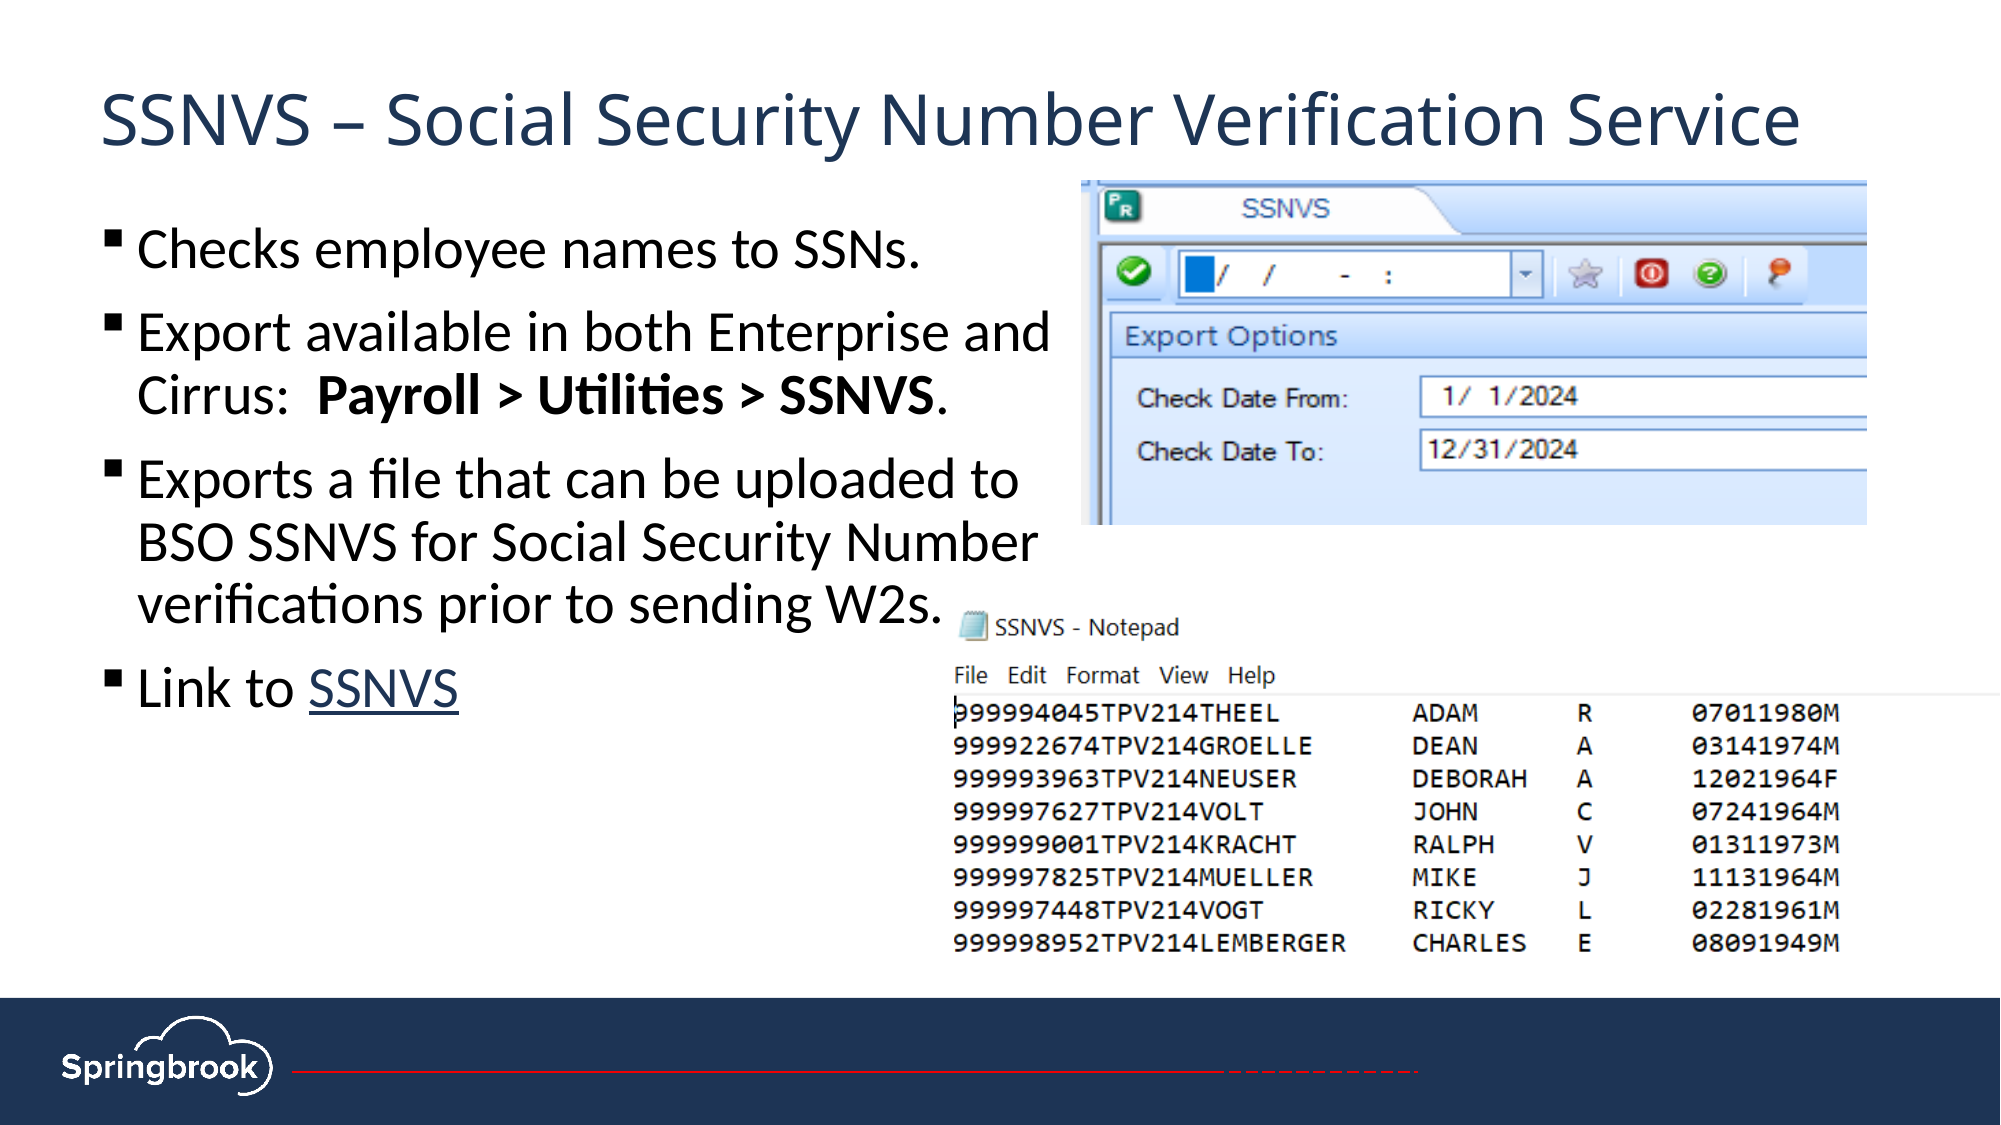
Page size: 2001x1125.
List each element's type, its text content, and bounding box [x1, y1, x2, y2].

picture [1080, 180, 1867, 525]
text_box Checks employee names to SSNs. Export available in both Enterprise and Cirrus: Payroll > Utilities > SSNVS. Exports a file that can be uploaded to BSO SSNVS for Social Security Number verifications prior to sending W2s. Link to SSNVS [85, 210, 1120, 937]
picture [954, 600, 2000, 967]
picture [0, 937, 362, 1125]
text_box SSNVS – Social Security Number Verification Service [85, 77, 1850, 210]
